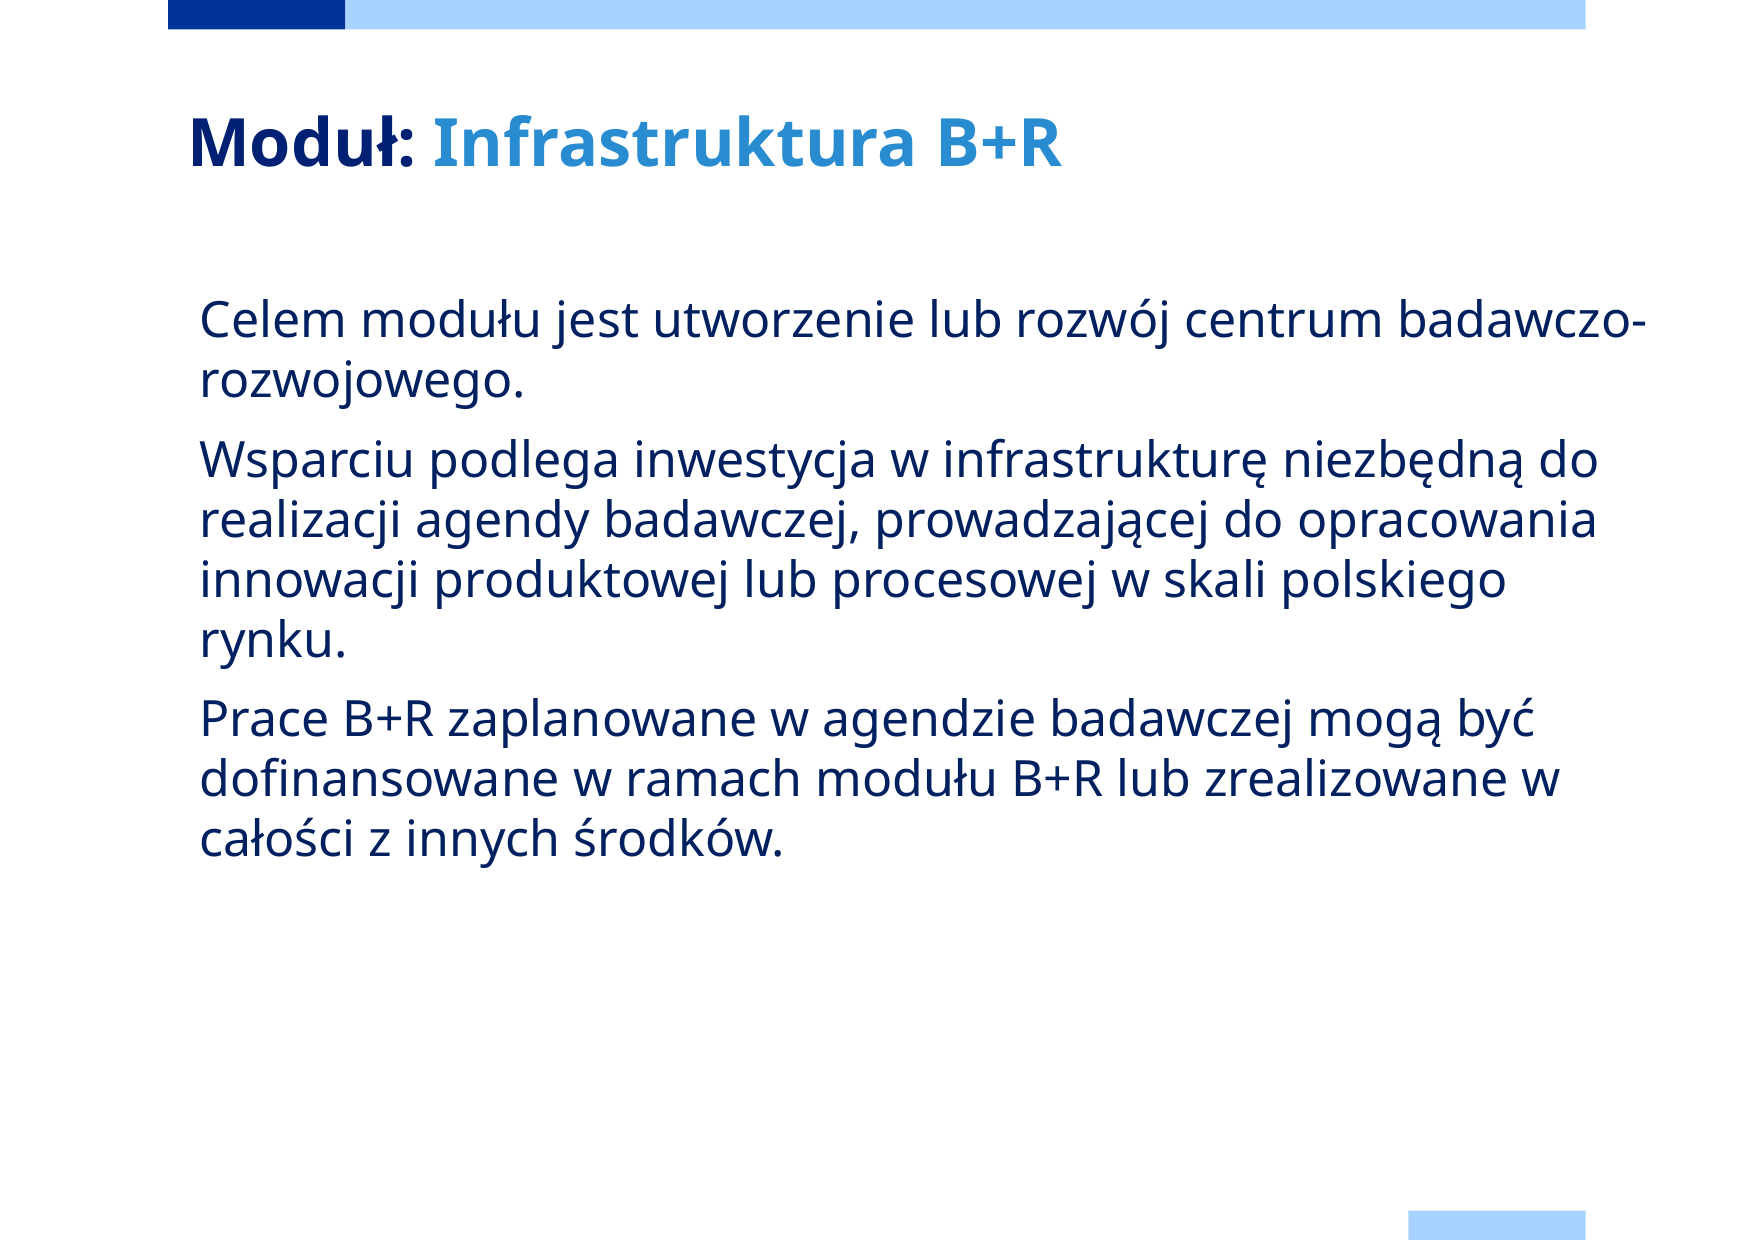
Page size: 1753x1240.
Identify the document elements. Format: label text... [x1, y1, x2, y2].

text_box Celem modułu jest utworzenie lub rozwój centrum badawczo-rozwojowego. Wsparciu podlega inwestycja w infrastrukturę niezbędną do realizacji agendy badawczej, prowadzającej do opracowania innowacji produktowej lub procesowej w skali polskiego rynku. Prace B+R zaplanowane w agendzie badawczej mogą być dofinansowane w ramach modułu B+R lub zrealizowane w całości z innych środków. [187, 281, 1669, 862]
text_box Moduł: Infrastruktura B+R [187, 104, 1605, 282]
